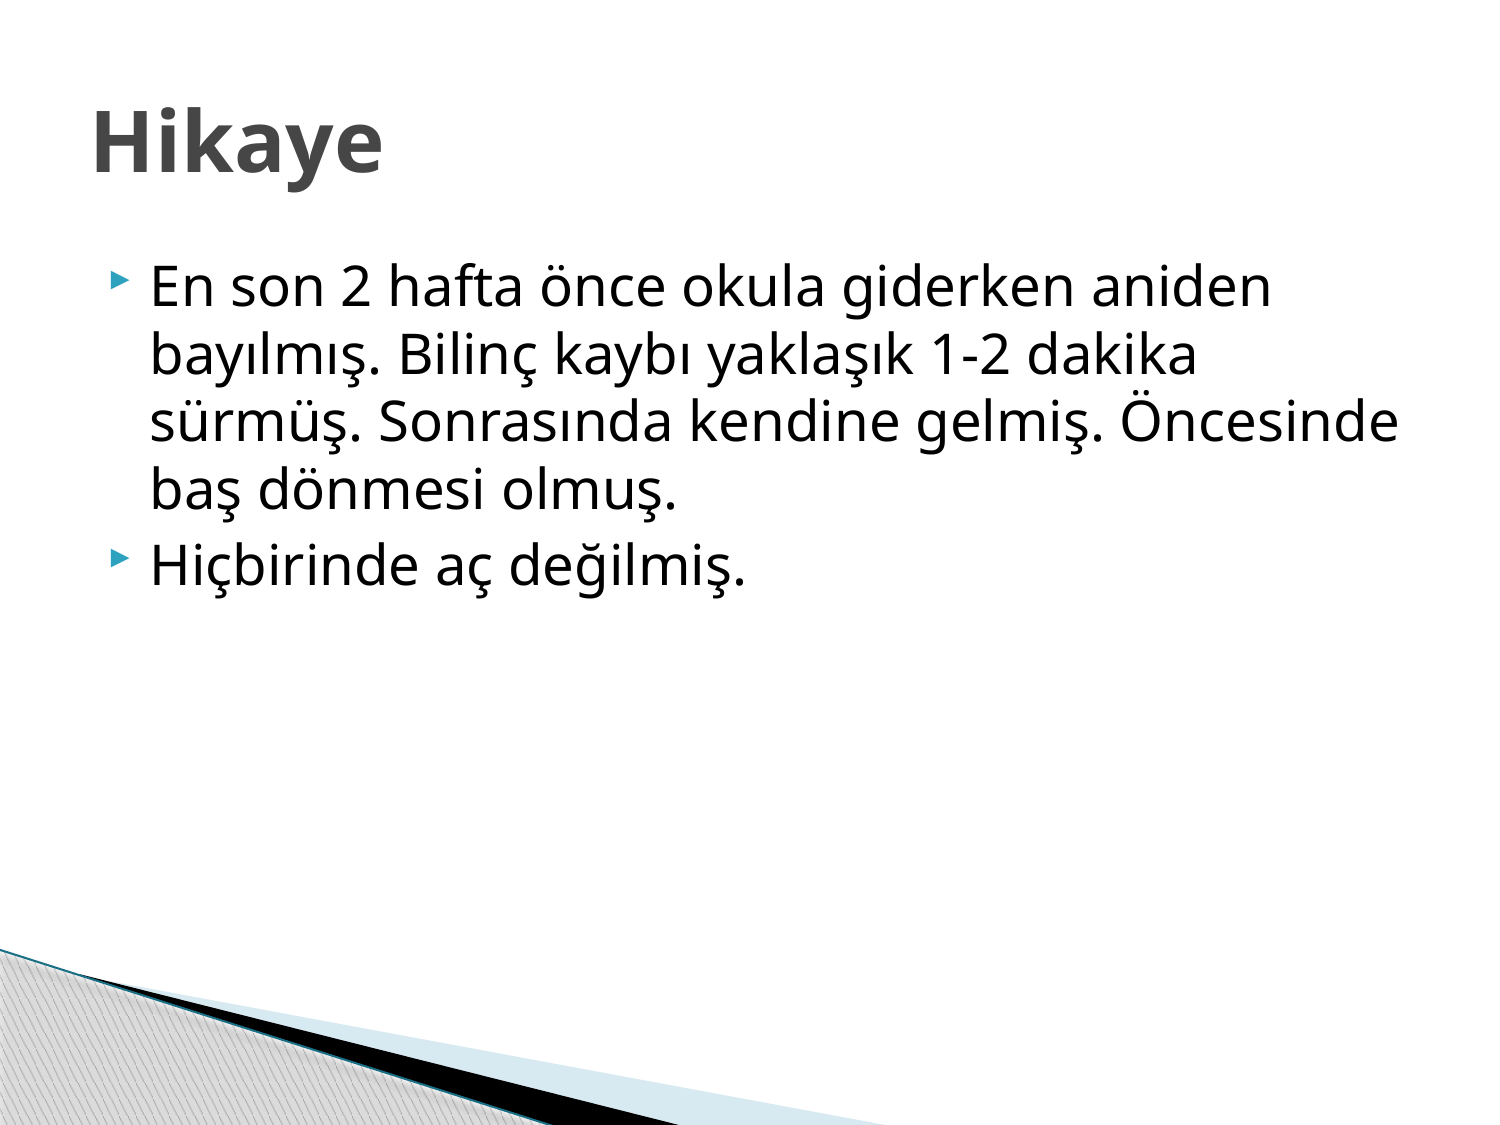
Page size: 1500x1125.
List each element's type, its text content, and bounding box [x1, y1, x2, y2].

title Hikaye [75, 45, 1425, 233]
list En son 2 hafta önce okula giderken aniden bayılmış. Bilinç kaybı yaklaşık 1-2 dakika sürmüş. Sonrasında kendine gelmiş. Öncesinde baş dönmesi olmuş. Hiçbirinde aç değilmiş. [75, 243, 1425, 986]
